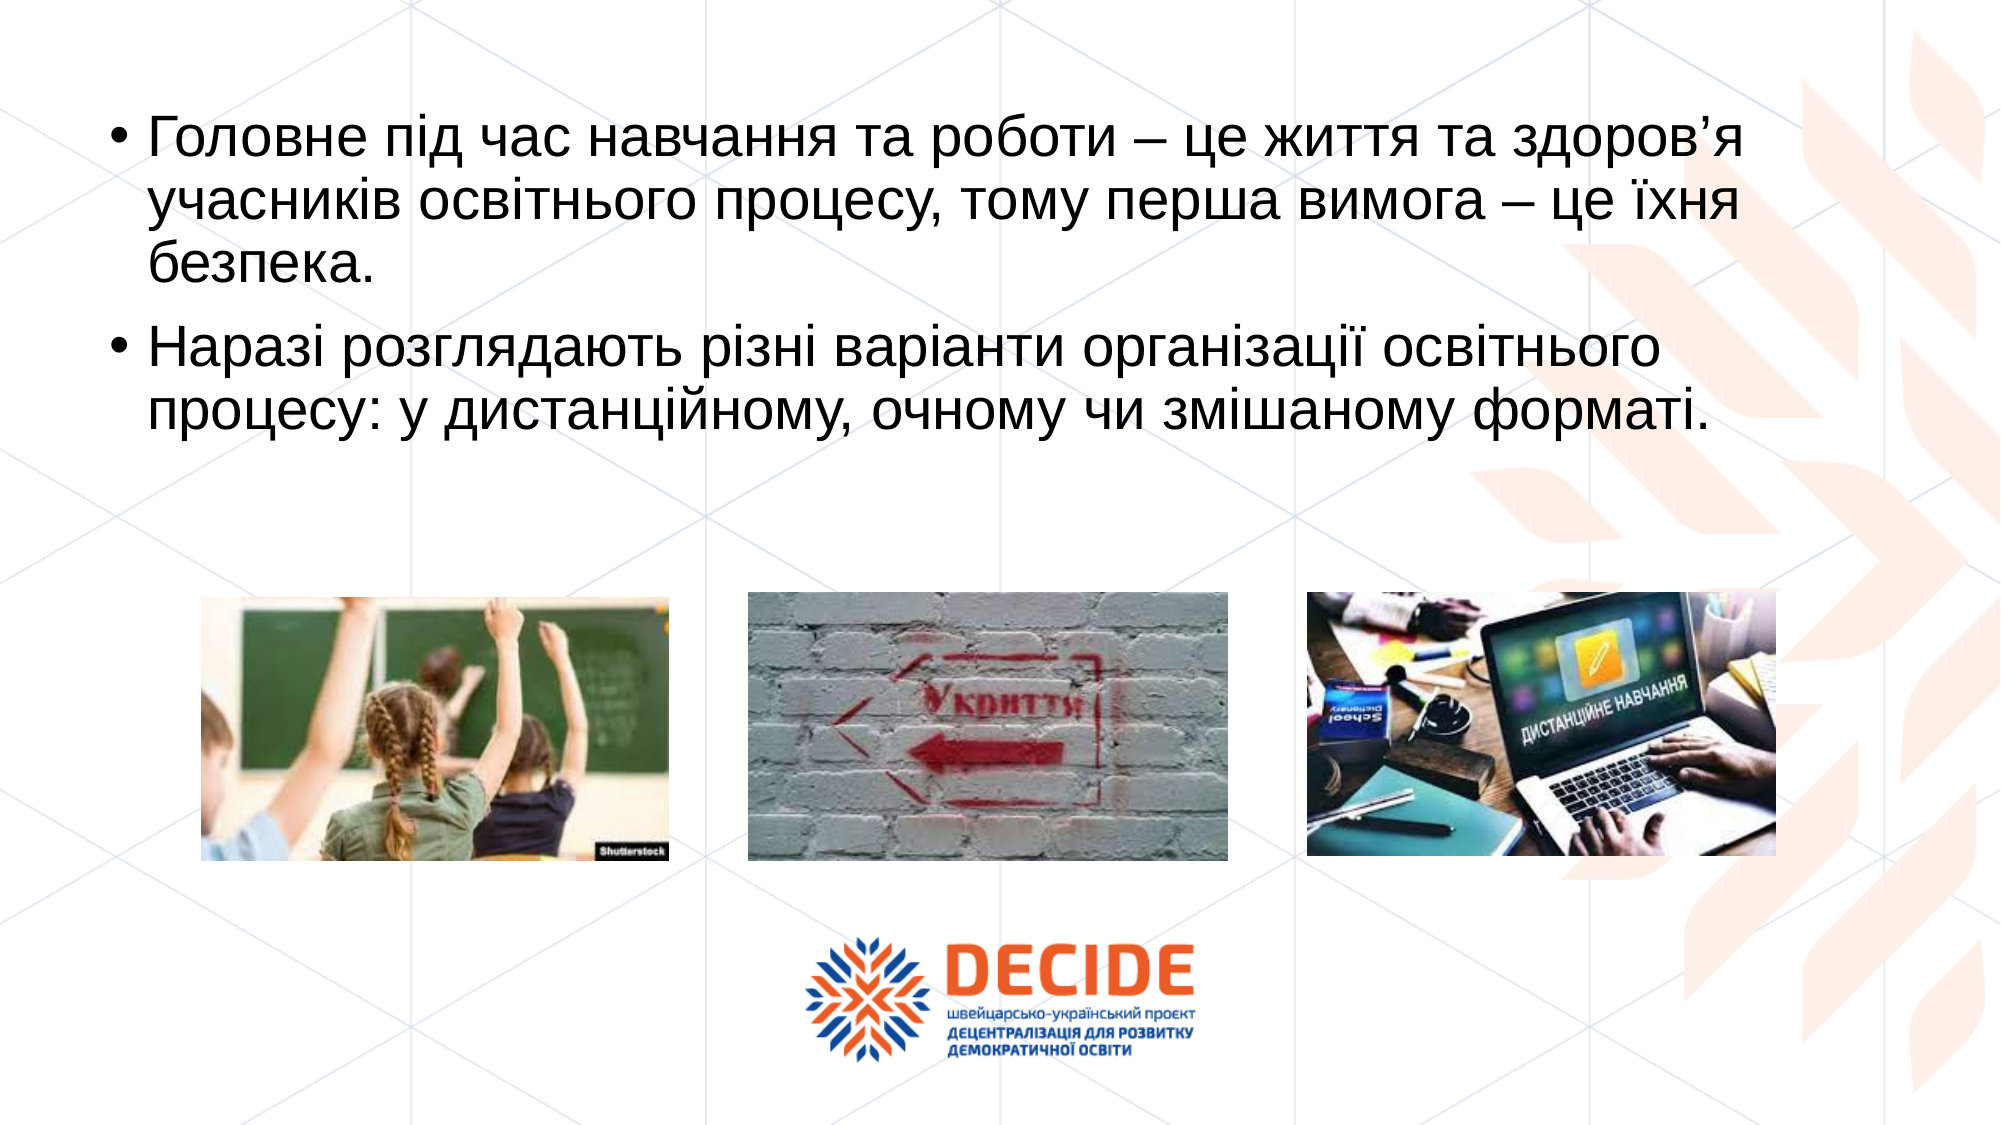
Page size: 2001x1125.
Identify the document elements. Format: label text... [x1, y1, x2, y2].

list Головне під час навчання та роботи – це життя та здоров’я учасників освітнього процесу, тому перша вимога – це їхня безпека. Наразі розглядають різні варіанти організації освітнього процесу: у дистанційному, очному чи змішаному форматі. [94, 98, 1820, 504]
picture [0, 0, 2001, 1125]
